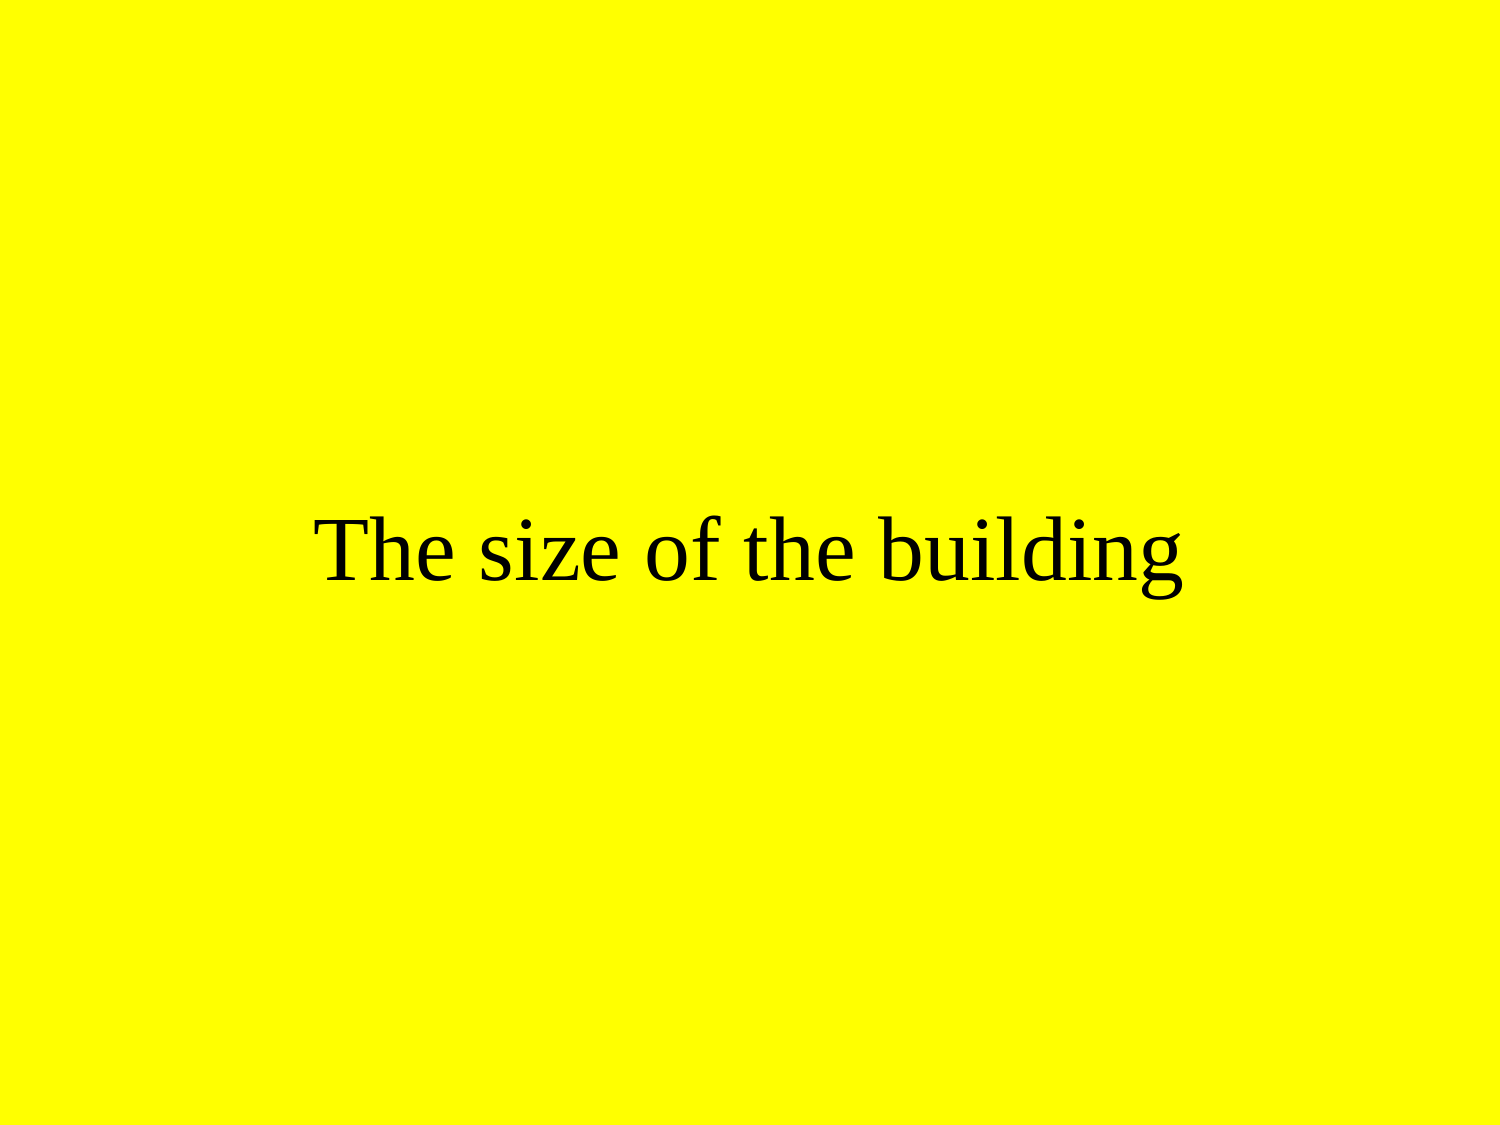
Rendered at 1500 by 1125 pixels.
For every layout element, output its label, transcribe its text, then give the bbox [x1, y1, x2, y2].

title The size of the building [112, 450, 1388, 638]
